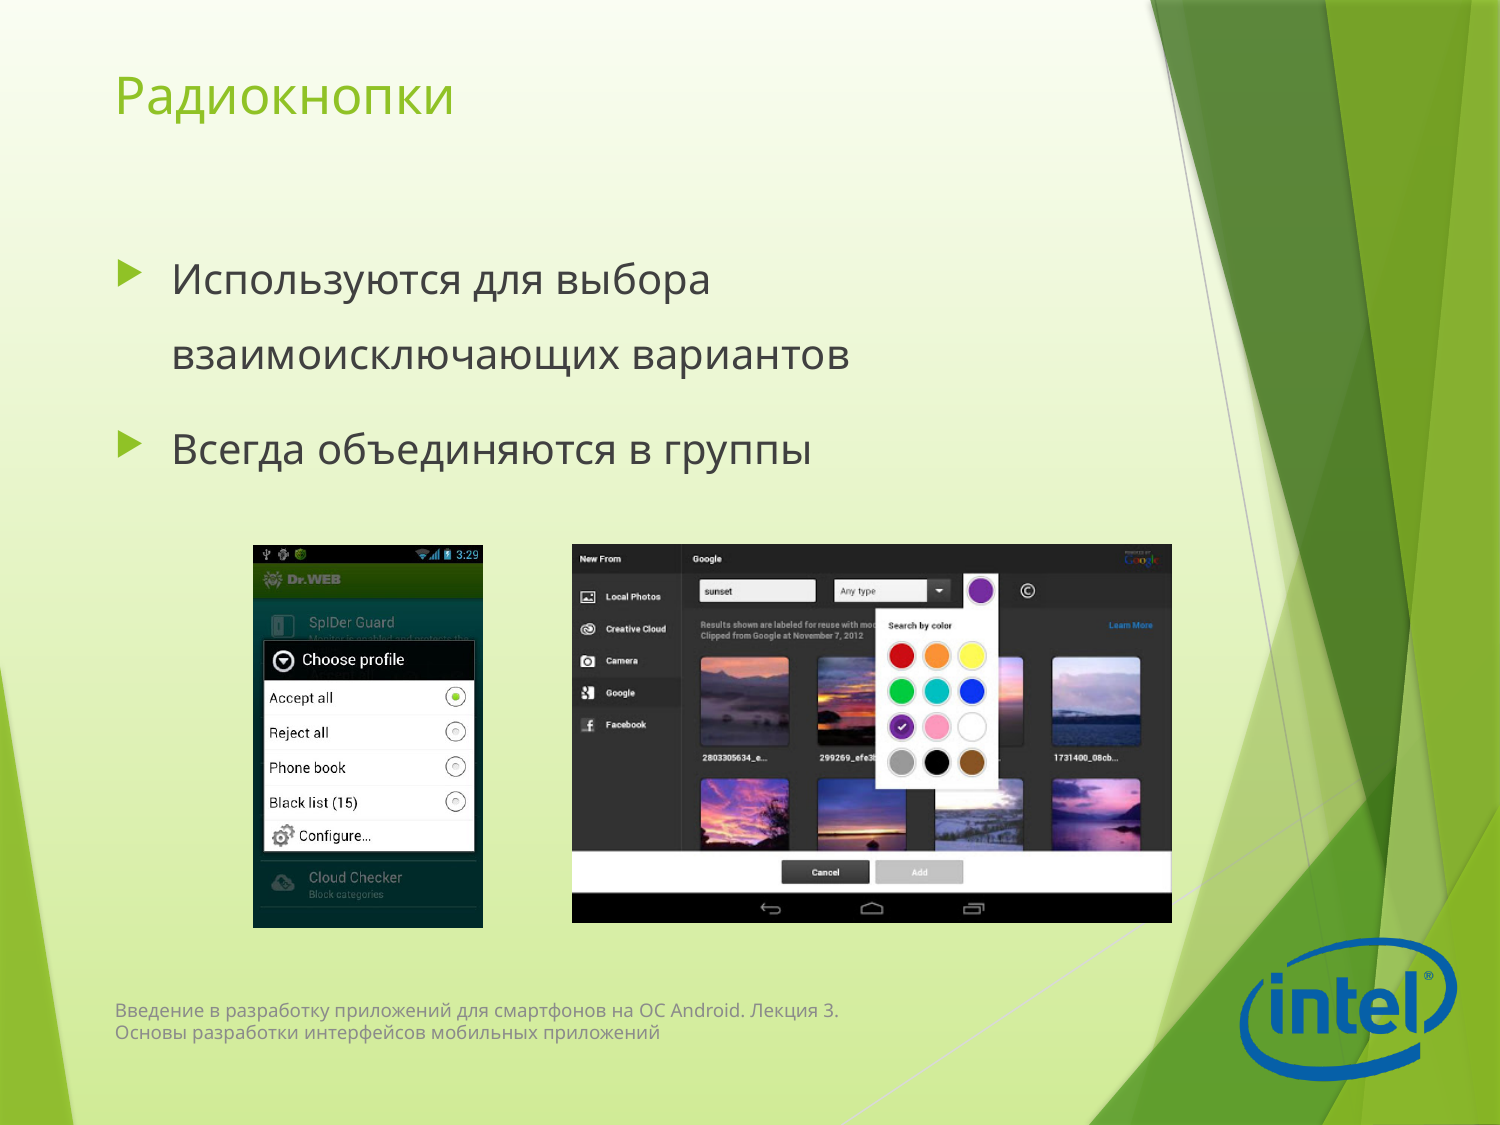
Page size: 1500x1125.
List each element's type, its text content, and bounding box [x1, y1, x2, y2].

picture [1195, 893, 1500, 1125]
picture [253, 545, 484, 928]
picture [572, 544, 1172, 924]
list Используются для выбора взаимоисключающих вариантов Всегда объединяются в группы [99, 219, 1142, 992]
title Радиокнопки [99, 54, 1142, 211]
footer Введение в разработку приложений для смартфонов на ОС Android. Лекция 3. Основы разработки интерфейсов мобильных приложений [99, 991, 859, 1051]
